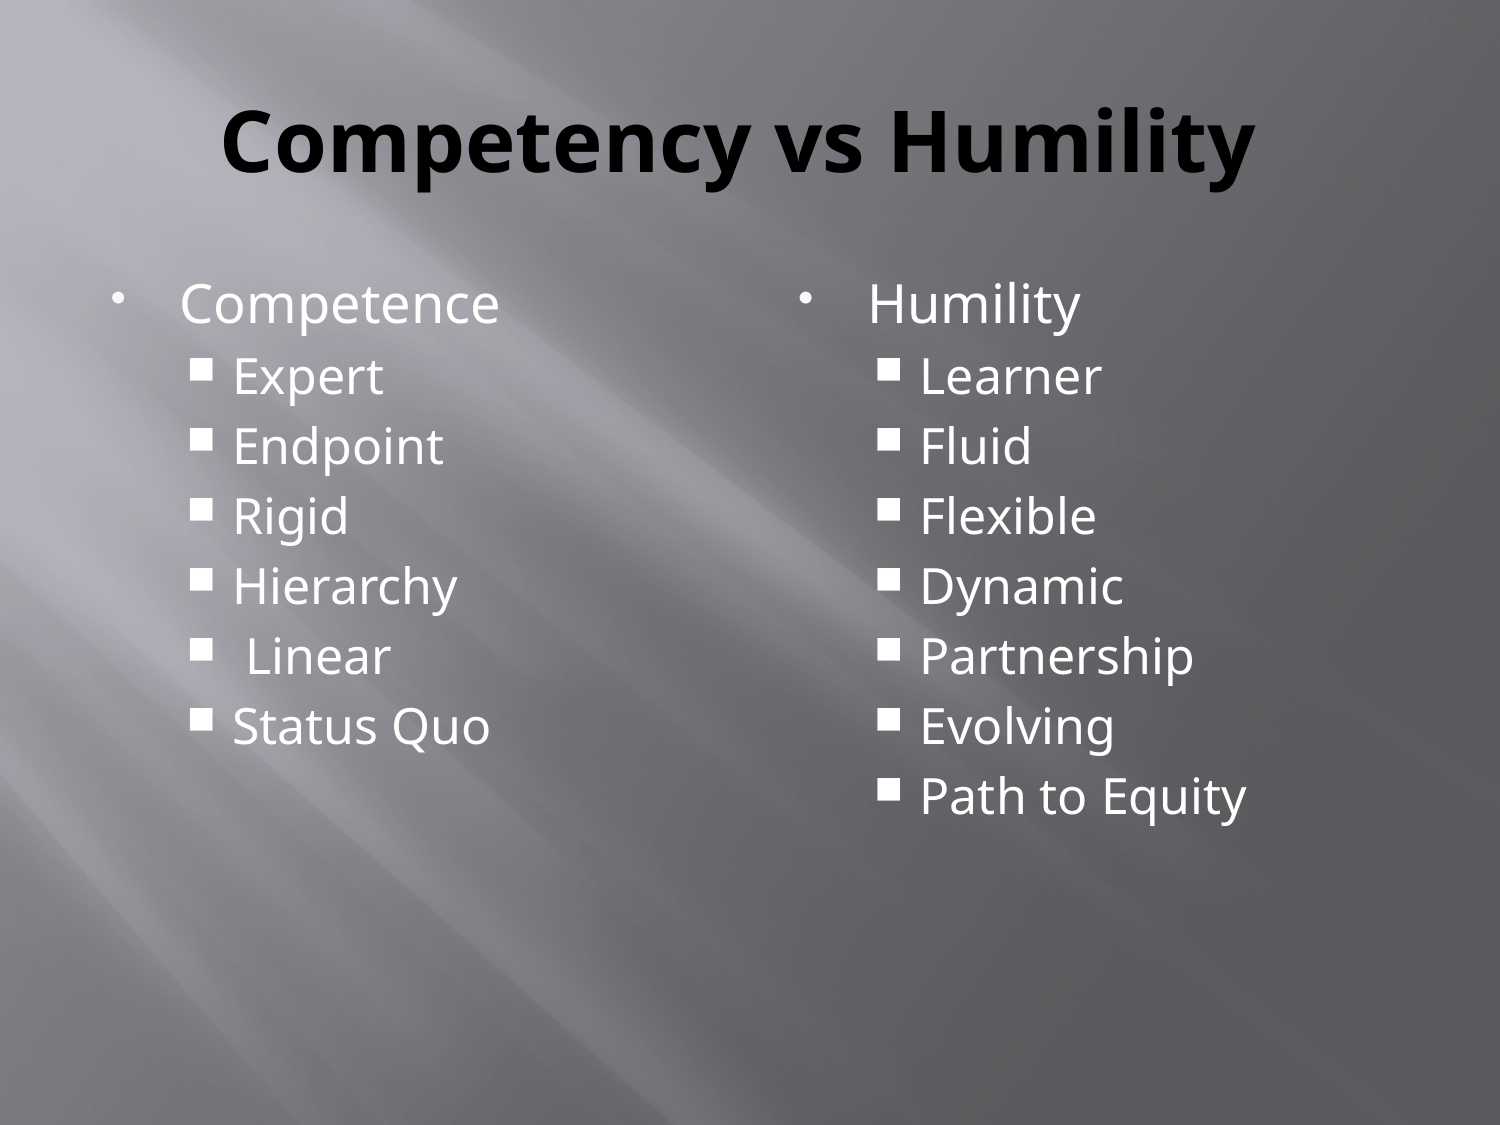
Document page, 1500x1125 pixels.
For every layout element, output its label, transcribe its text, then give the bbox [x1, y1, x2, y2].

list Competence Expert Endpoint Rigid Hierarchy Linear Status Quo [75, 262, 738, 1005]
list Humility Learner Fluid Flexible Dynamic Partnership Evolving Path to Equity [762, 262, 1425, 1005]
title Competency vs Humility [75, 45, 1425, 233]
